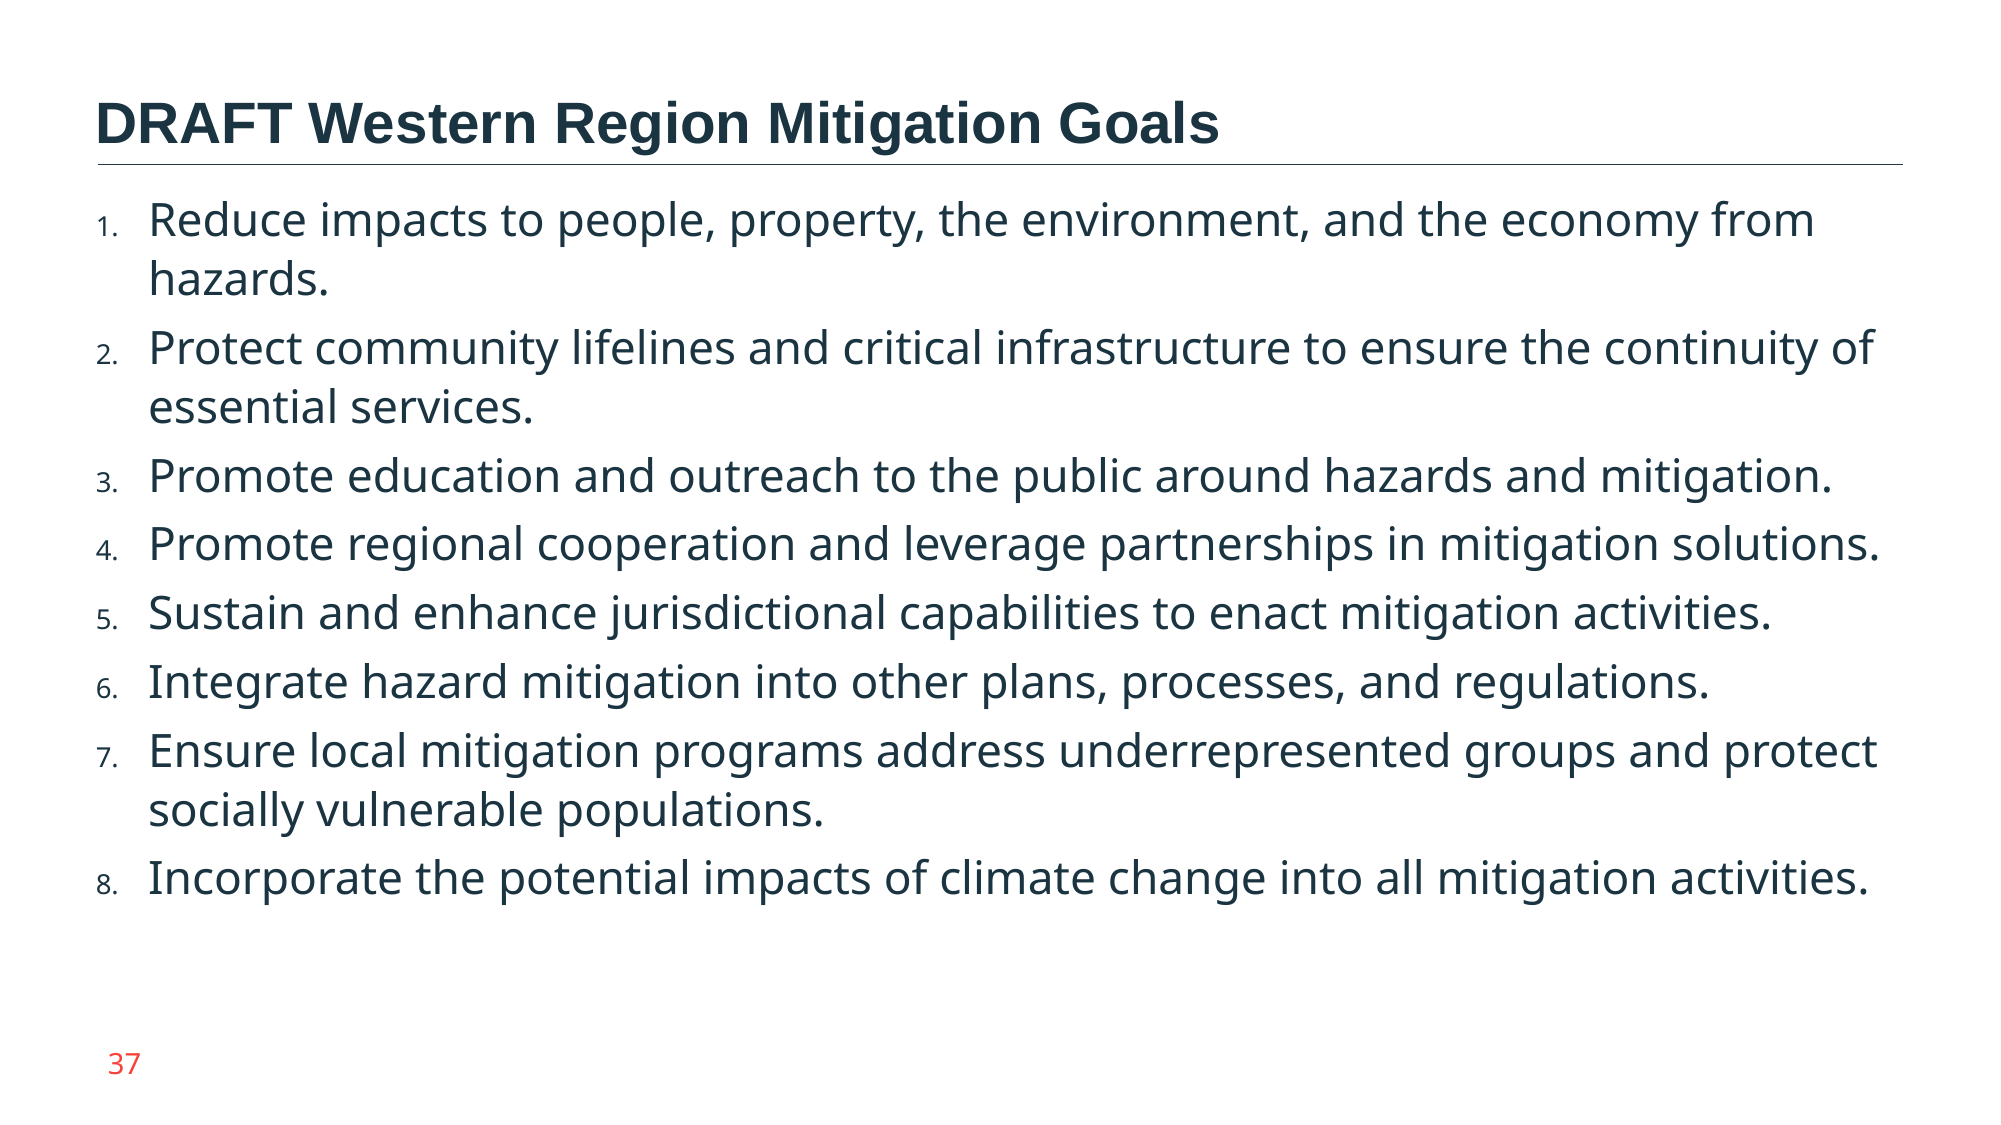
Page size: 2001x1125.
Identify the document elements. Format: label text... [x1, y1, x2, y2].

list Reduce impacts to people, property, the environment, and the economy from hazards. Protect community lifelines and critical infrastructure to ensure the continuity of essential services. Promote education and outreach to the public around hazards and mitigation. Promote regional cooperation and leverage partnerships in mitigation solutions. Sustain and enhance jurisdictional capabilities to enact mitigation activities. Integrate hazard mitigation into other plans, processes, and regulations. Ensure local mitigation programs address underrepresented groups and protect socially vulnerable populations. Incorporate the potential impacts of climate change into all mitigation activities. [95, 179, 1889, 1001]
list DRAFT Western Region Mitigation Goals [95, 41, 1443, 156]
